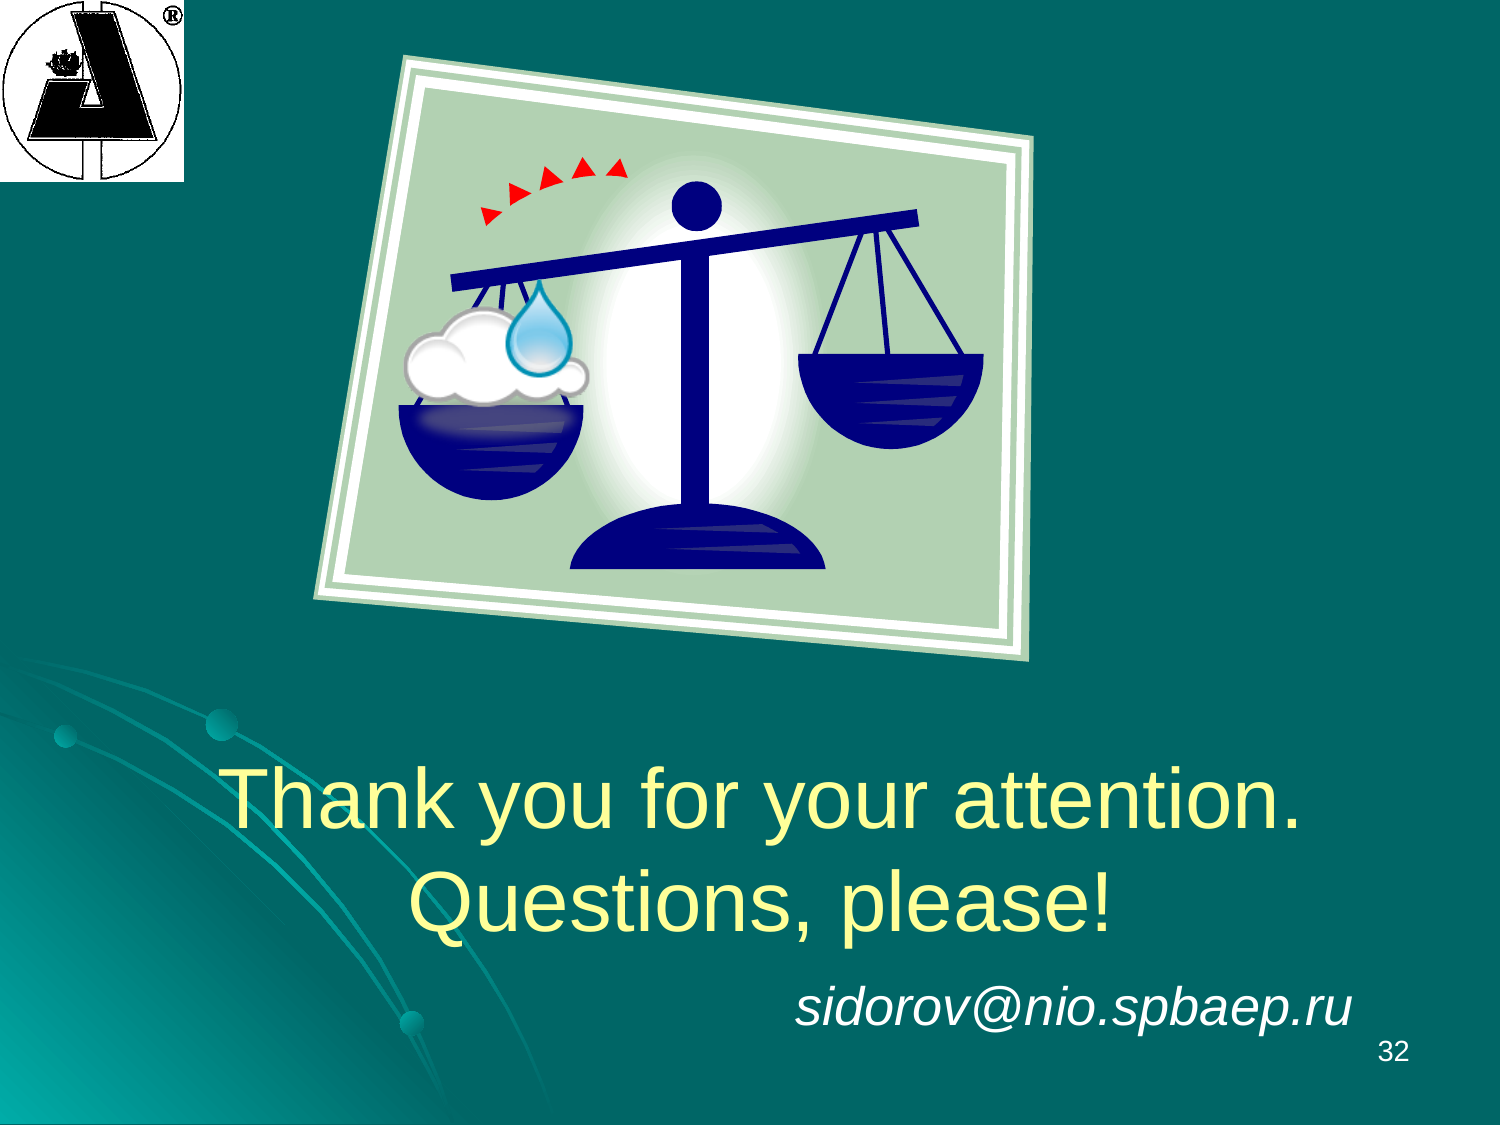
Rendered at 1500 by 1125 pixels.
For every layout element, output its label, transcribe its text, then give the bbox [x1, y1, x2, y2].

title Thank you for your attention. Questions, please! [123, 786, 1400, 905]
slide_number 32 [1074, 1025, 1425, 1100]
text_box sidorov@nio.spbaep.ru [749, 964, 1400, 1035]
picture [0, 1, 184, 182]
picture [312, 54, 1034, 662]
